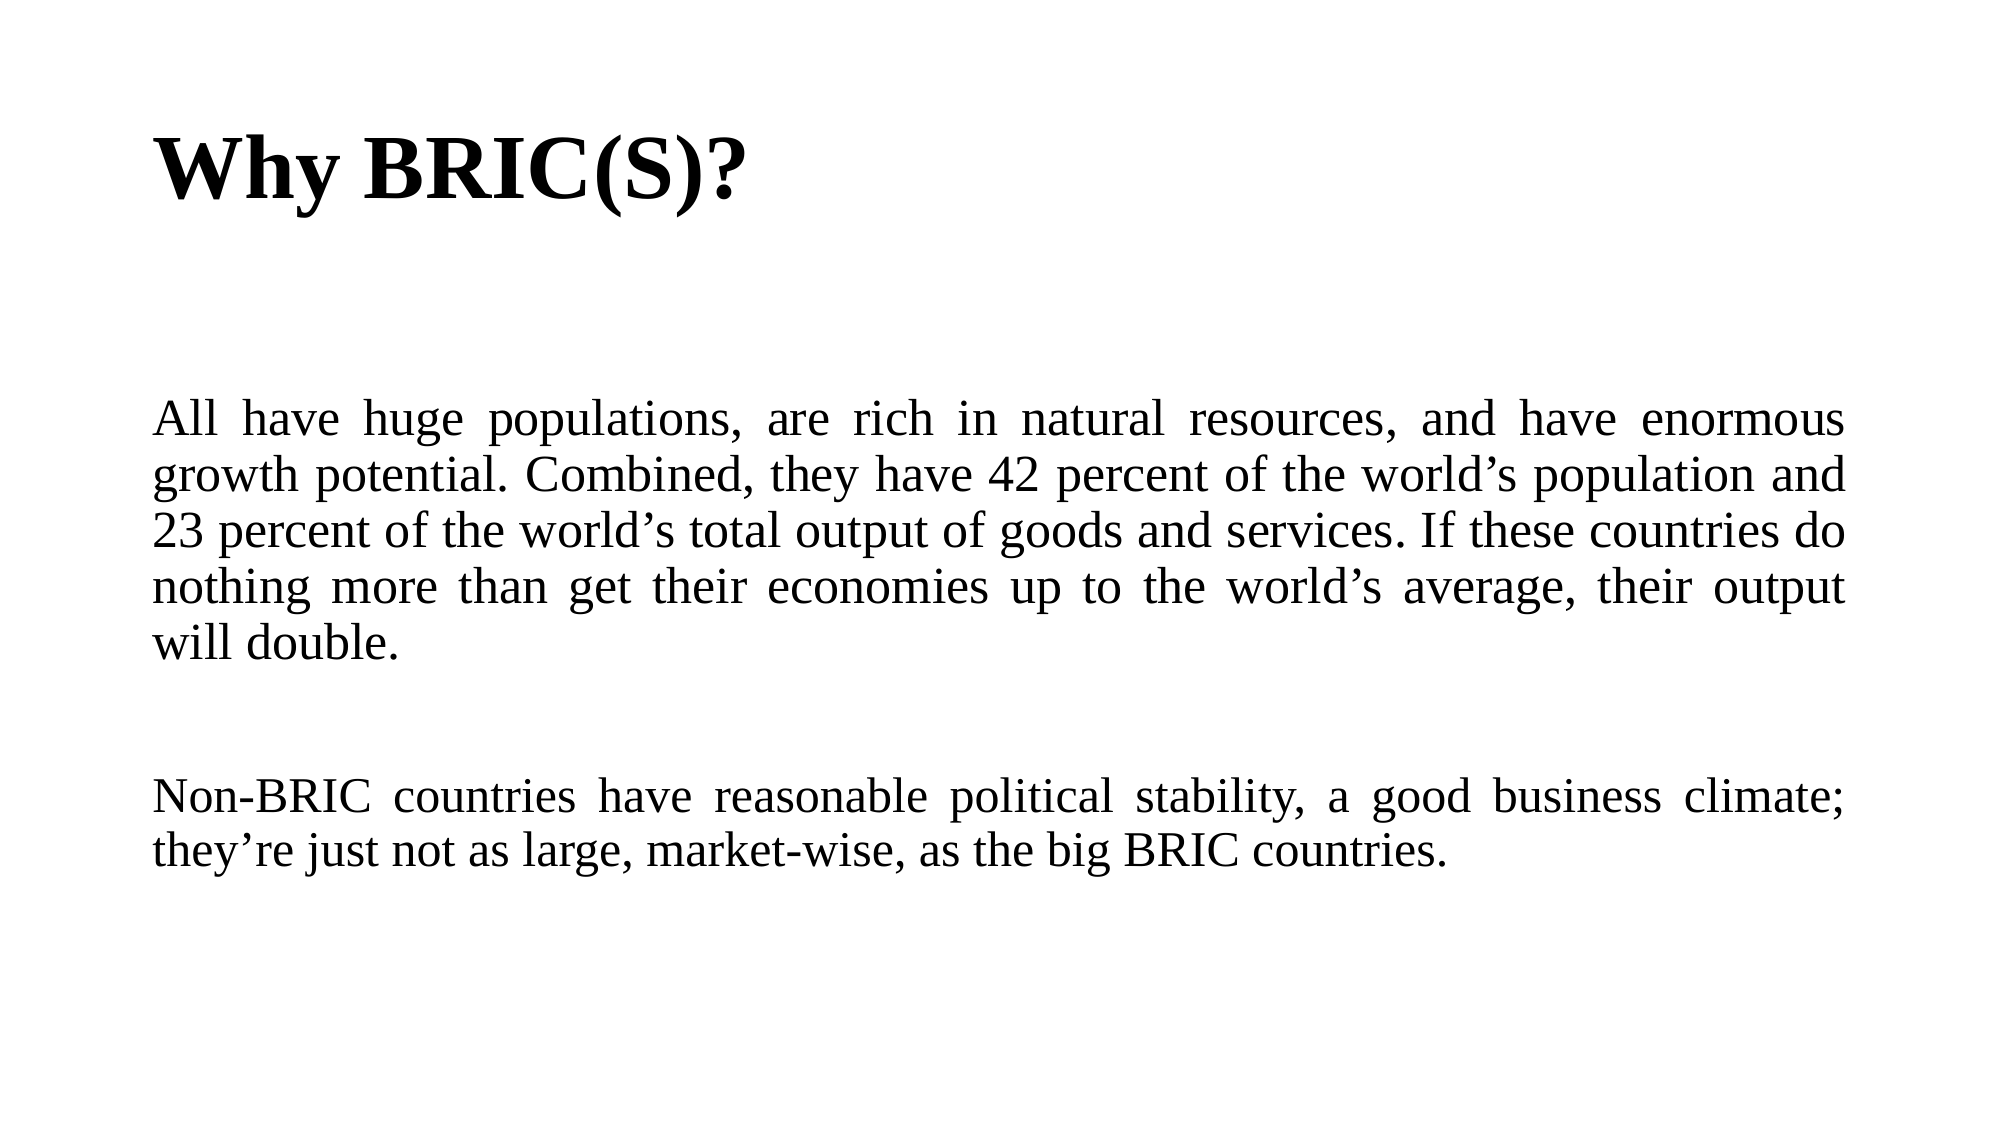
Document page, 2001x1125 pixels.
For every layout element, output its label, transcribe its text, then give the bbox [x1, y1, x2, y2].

title Why BRIC(S)? [137, 59, 1863, 278]
list All have huge populations, are rich in natural resources, and have enormous growth potential. Combined, they have 42 percent of the world’s population and 23 percent of the world’s total output of goods and services. If these countries do nothing more than get their economies up to the world’s average, their output will double. Non-BRIC countries have reasonable political stability, a good business climate; they’re just not as large, market-wise, as the big BRIC countries. [137, 299, 1863, 1014]
